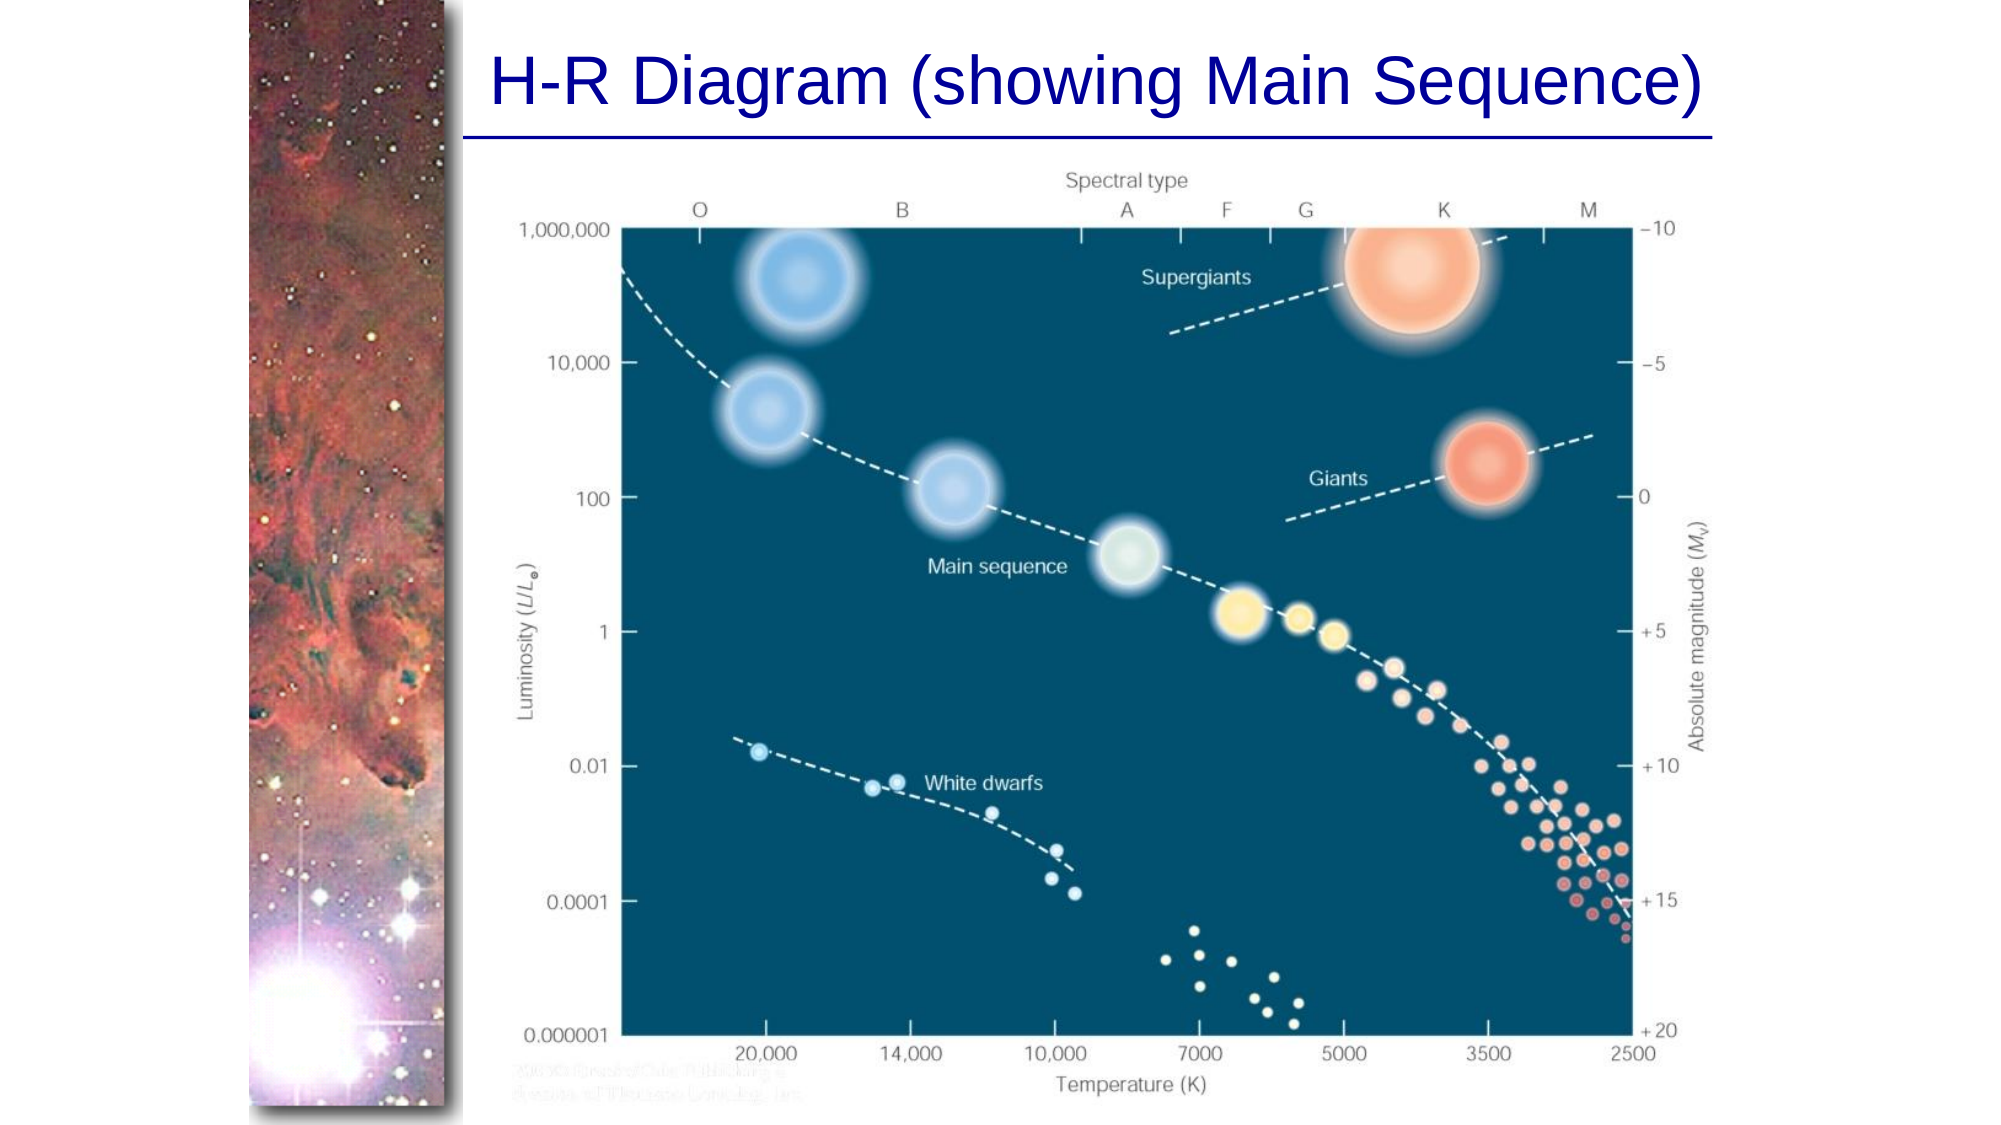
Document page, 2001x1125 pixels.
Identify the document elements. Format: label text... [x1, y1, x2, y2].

picture [249, 0, 463, 1125]
picture [512, 162, 1713, 1106]
title H-R Diagram (showing Main Sequence) [474, 12, 1750, 143]
